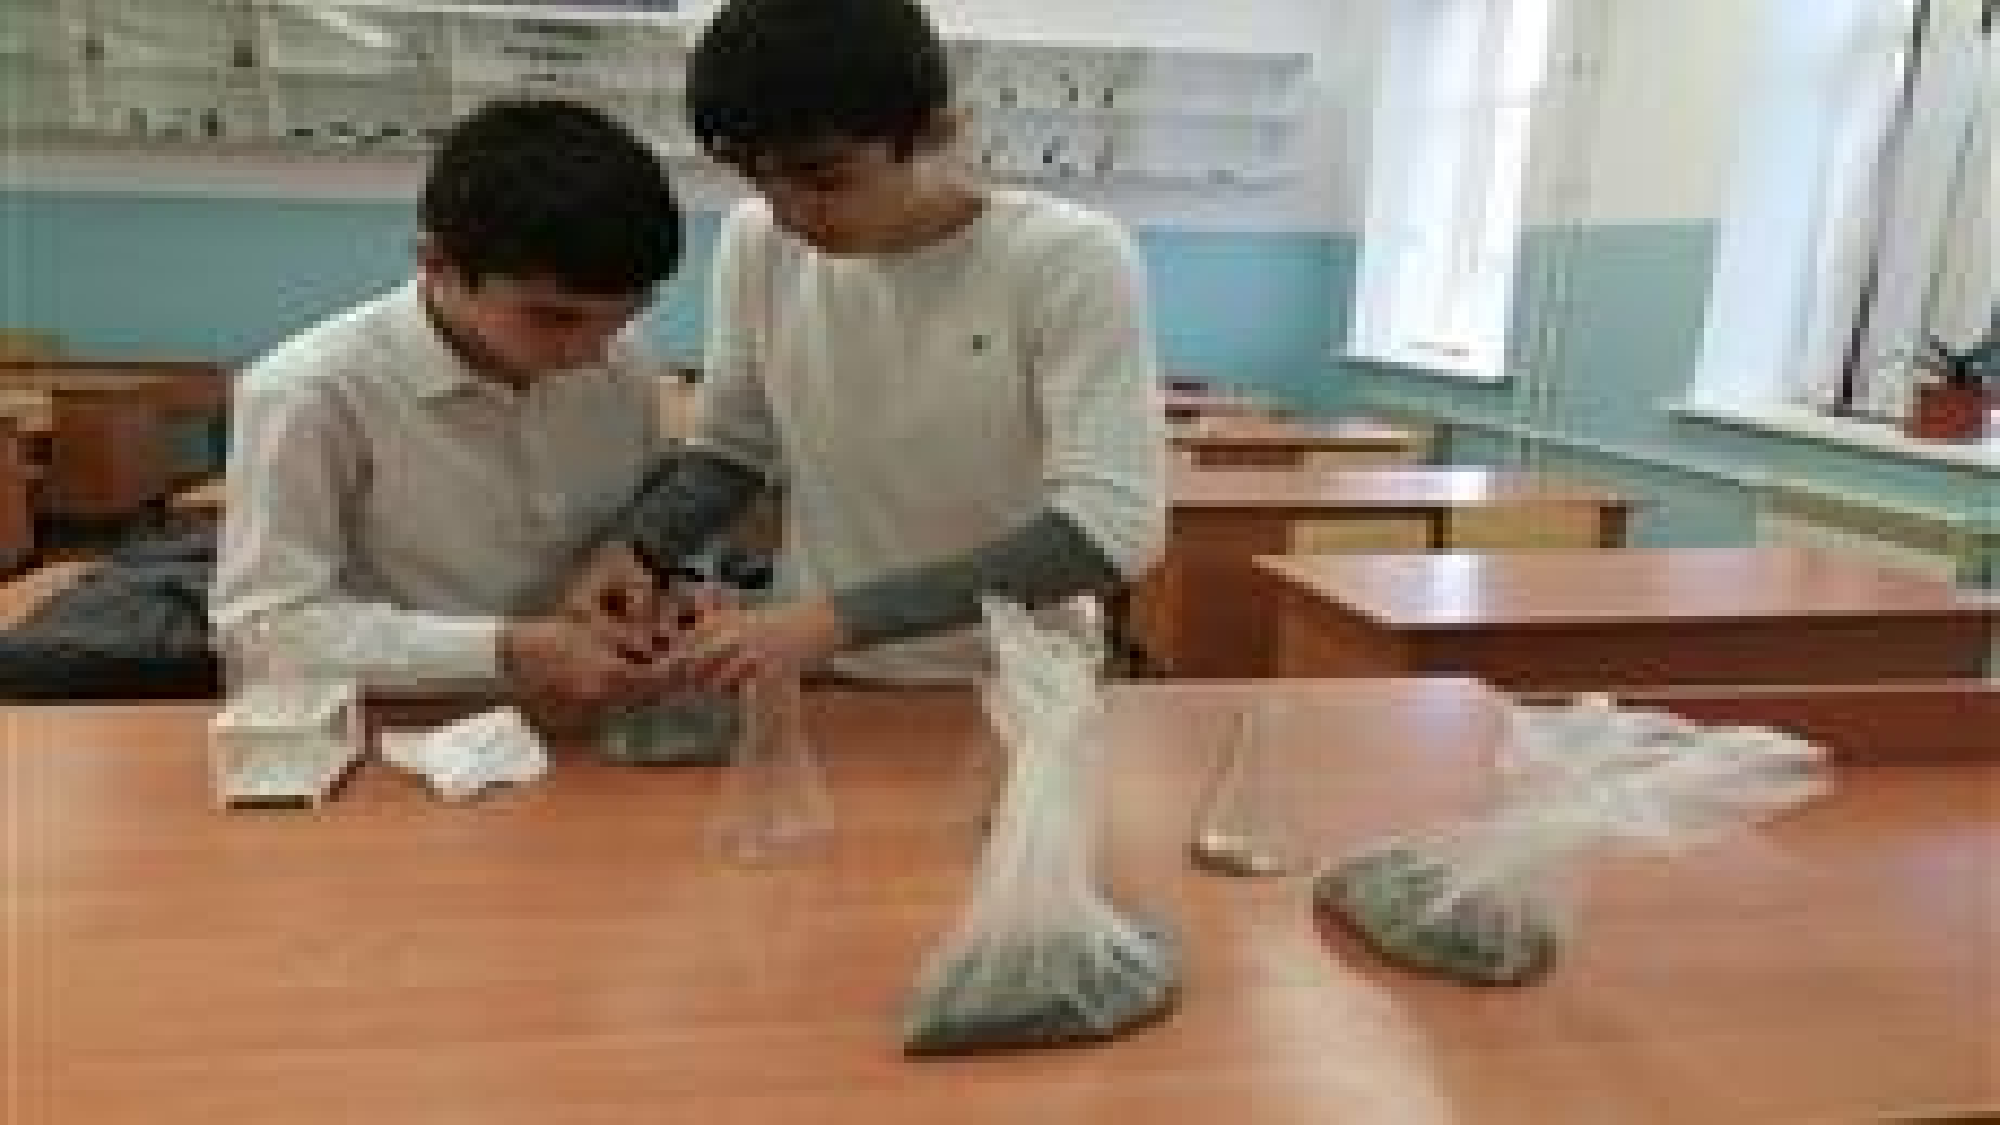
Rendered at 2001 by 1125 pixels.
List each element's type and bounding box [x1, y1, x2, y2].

list [0, 0, 2000, 1125]
